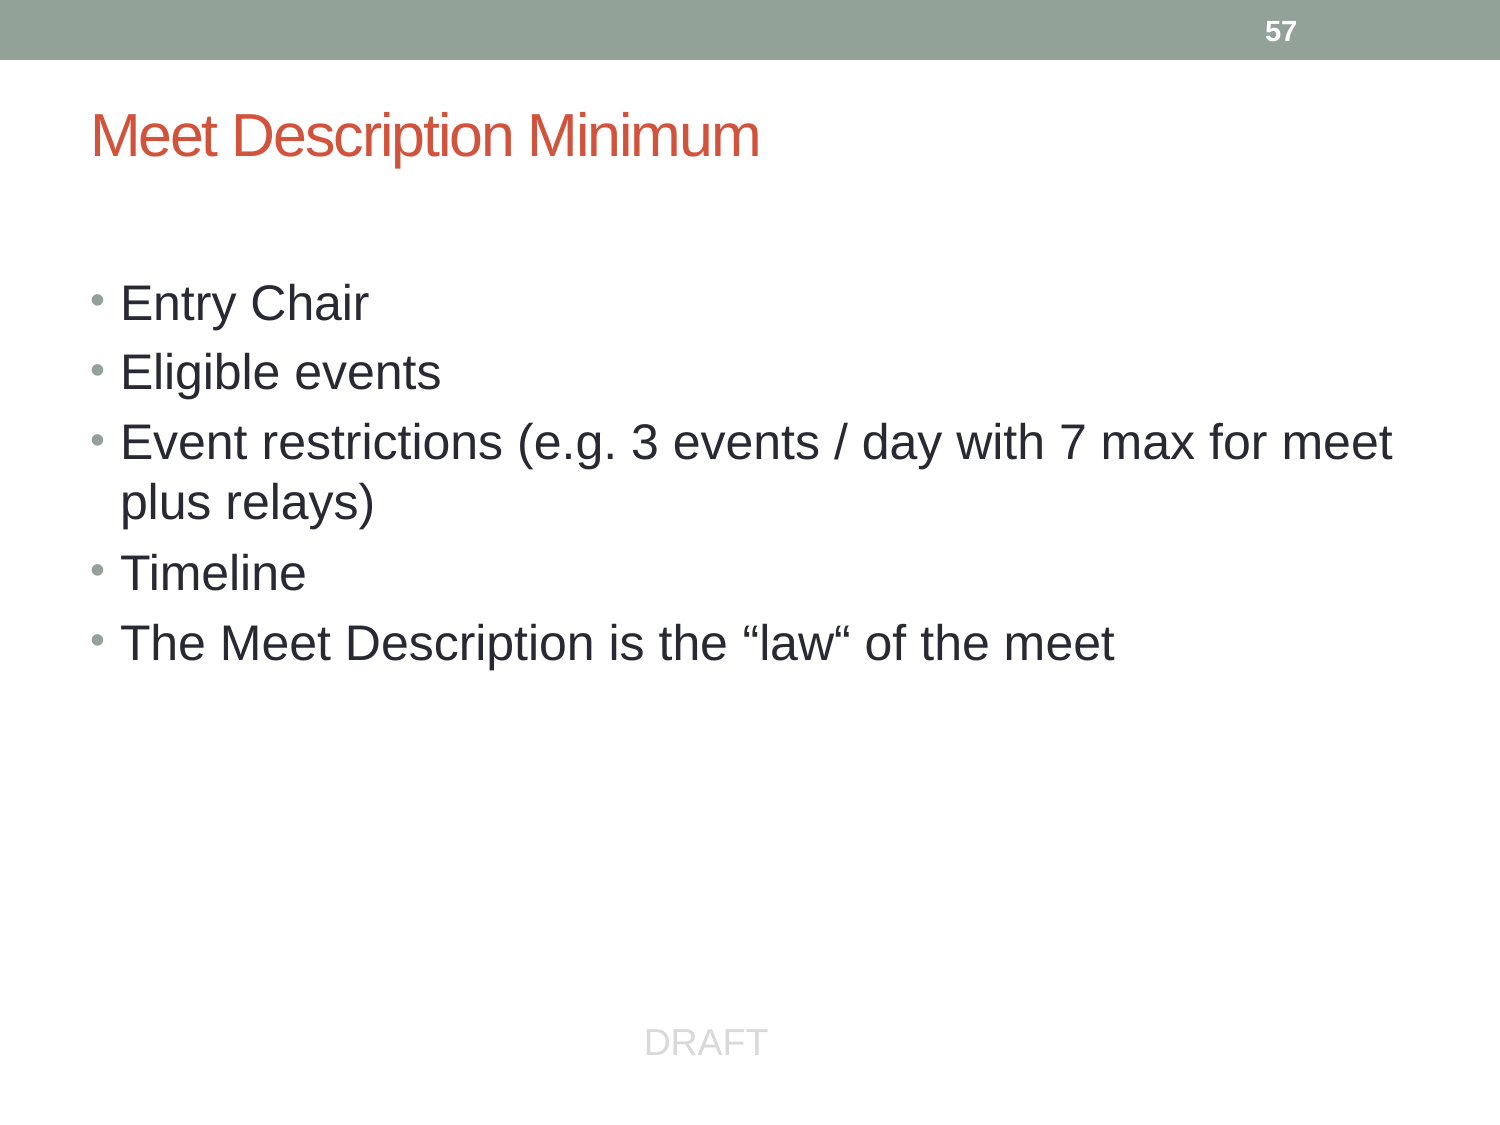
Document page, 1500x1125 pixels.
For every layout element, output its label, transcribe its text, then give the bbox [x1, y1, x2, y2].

slide_number 57 [1250, 3, 1425, 57]
title Meet Description Minimum [75, 87, 1425, 250]
list Entry Chair Eligible events Event restrictions (e.g. 3 events / day with 7 max for meet plus relays) Timeline The Meet Description is the “law“ of the meet [75, 262, 1425, 1063]
